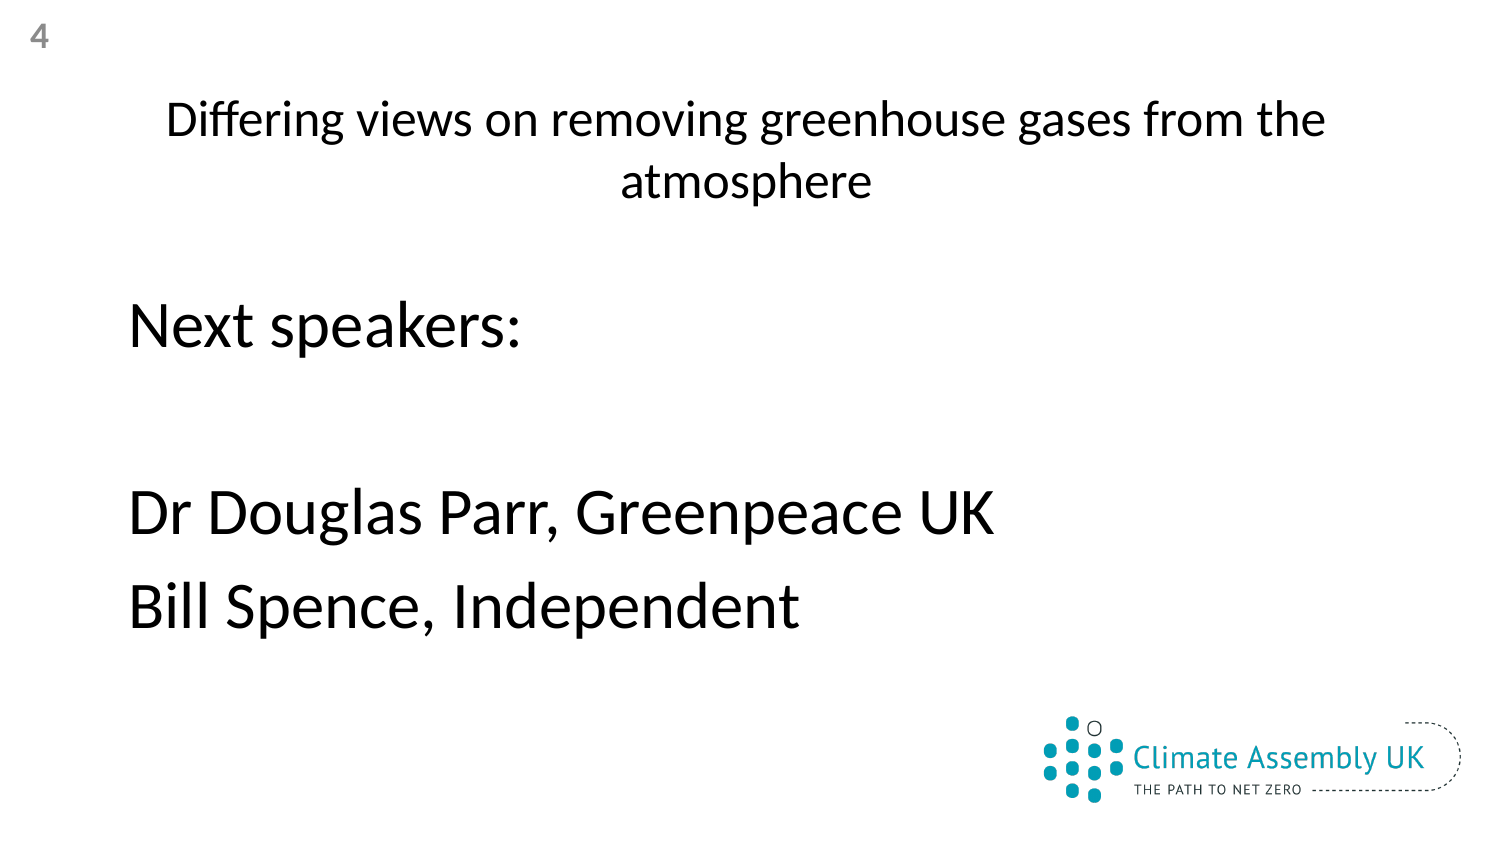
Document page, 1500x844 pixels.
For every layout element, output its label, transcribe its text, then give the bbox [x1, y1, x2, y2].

picture [1036, 704, 1468, 813]
slide_number 4 [15, 11, 366, 57]
text_box Next speakers: Dr Douglas Parr, Greenpeace UK Bill Spence, Independent [113, 273, 1464, 813]
title Differing views on removing greenhouse gases from the atmosphere [29, 76, 1464, 218]
